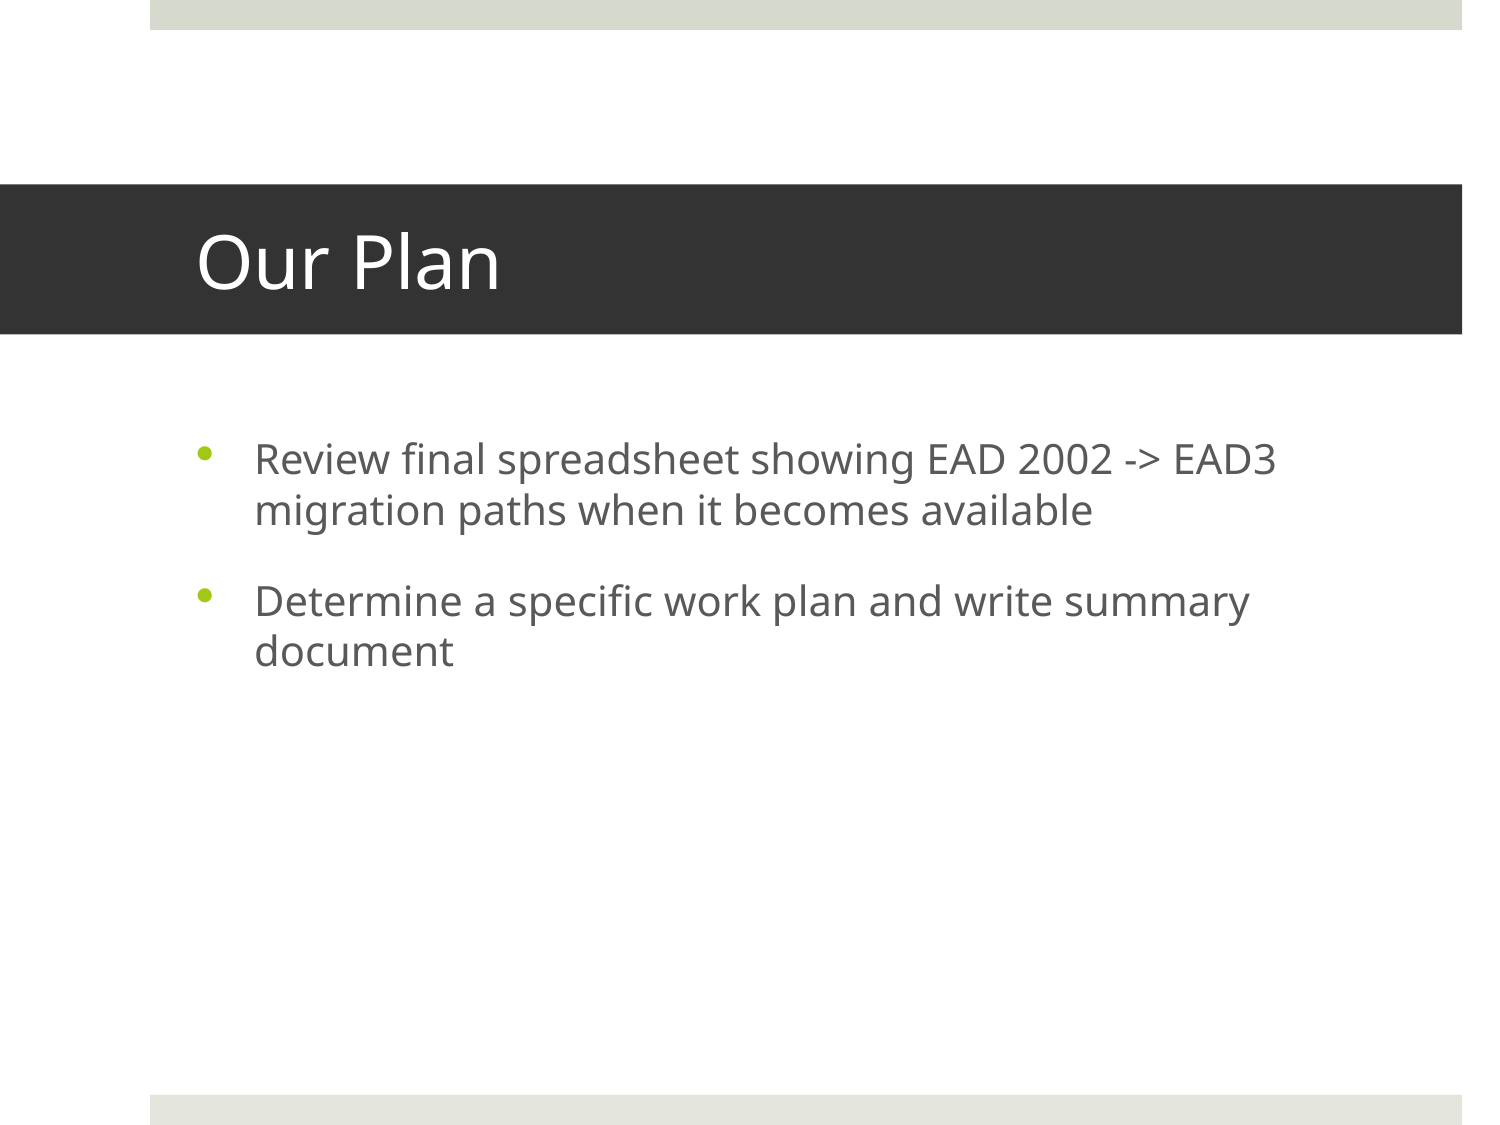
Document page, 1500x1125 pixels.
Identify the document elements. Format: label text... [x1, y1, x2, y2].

title Our Plan [0, 184, 1463, 335]
list Review final spreadsheet showing EAD 2002 -> EAD3 migration paths when it becomes available Determine a specific work plan and write summary document [182, 425, 1432, 1028]
